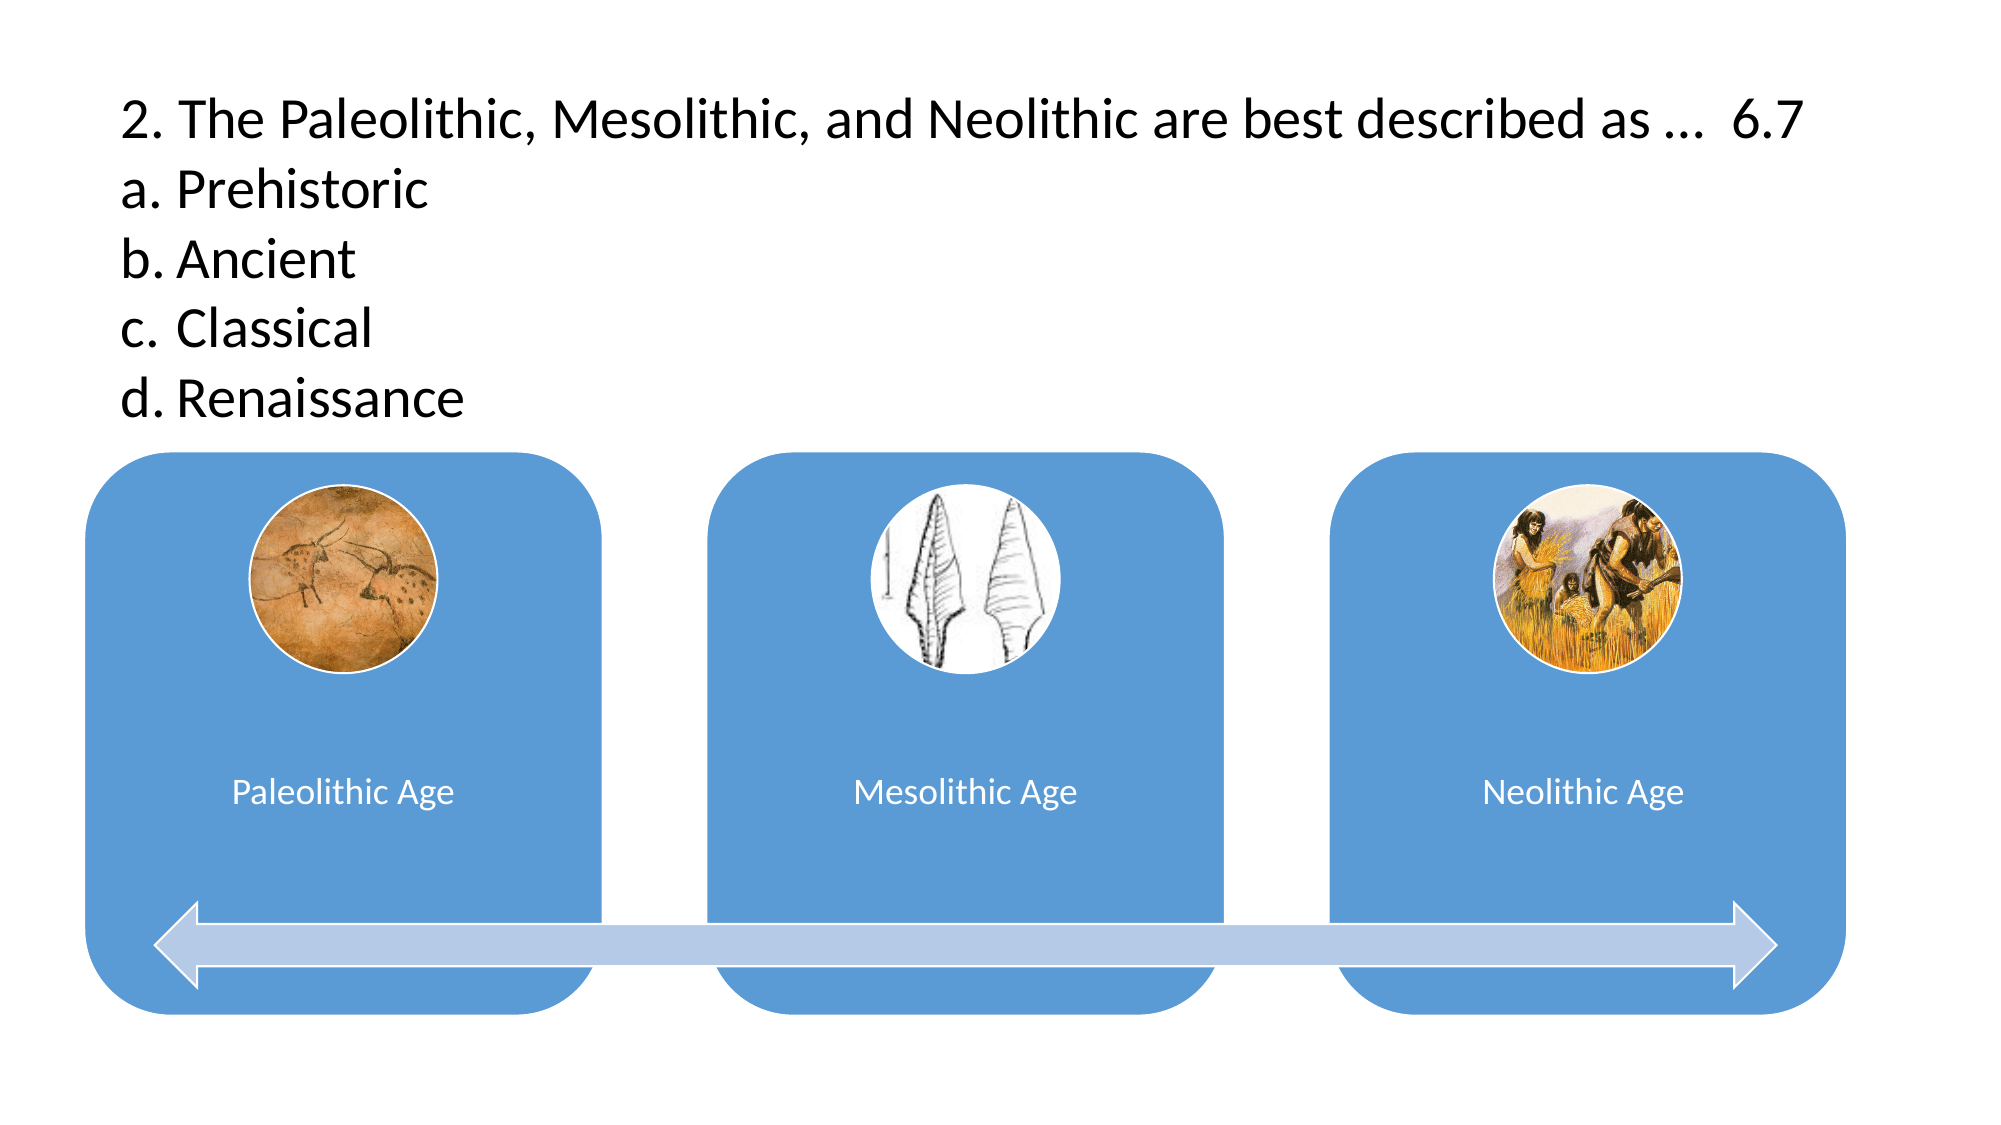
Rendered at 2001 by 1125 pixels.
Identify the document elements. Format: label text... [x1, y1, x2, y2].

text_box 2. The Paleolithic, Mesolithic, and Neolithic are best described as … 6.7 Prehistoric Ancient Classical Renaissance [105, 72, 1836, 451]
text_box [84, 451, 1848, 1016]
